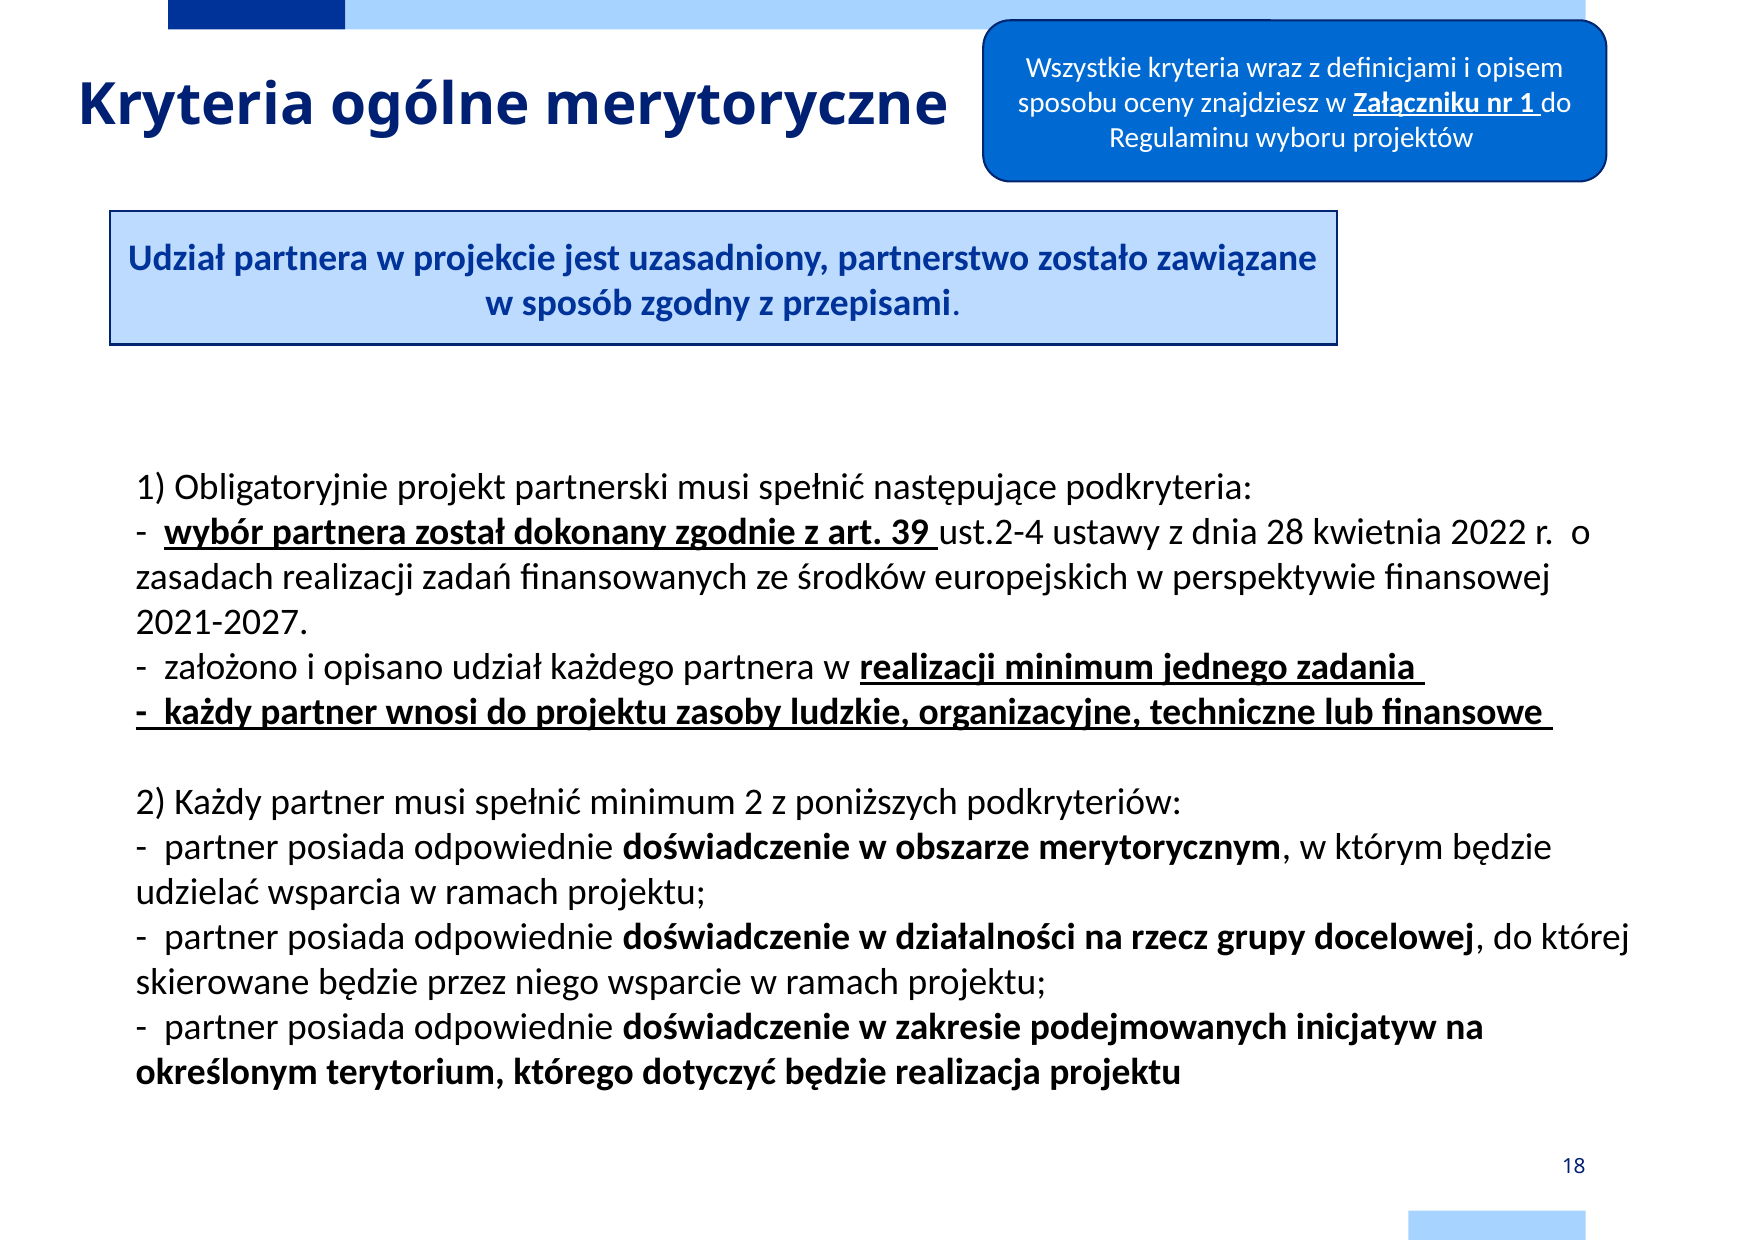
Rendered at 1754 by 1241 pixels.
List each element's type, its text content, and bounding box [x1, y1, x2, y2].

title Kryteria ogólne merytoryczne [77, 61, 1495, 239]
text_box 1) Obligatoryjnie projekt partnerski musi spełnić następujące podkryteria: - wybór partnera został dokonany zgodnie z art. 39 ust.2-4 ustawy z dnia 28 kwietnia 2022 r. o zasadach realizacji zadań finansowanych ze środków europejskich w perspektywie finansowej 2021-2027. - założono i opisano udział każdego partnera w realizacji minimum jednego zadania - każdy partner wnosi do projektu zasoby ludzkie, organizacyjne, techniczne lub finansowe 2) Każdy partner musi spełnić minimum 2 z poniższych podkryteriów: - partner posiada odpowiednie doświadczenie w obszarze merytorycznym, w którym będzie udzielać wsparcia w ramach projektu; - partner posiada odpowiednie doświadczenie w działalności na rzecz grupy docelowej, do której skierowane będzie przez niego wsparcie w ramach projektu; - partner posiada odpowiednie doświadczenie w zakresie podejmowanych inicjatyw na określonym terytorium, którego dotyczyć będzie realizacja projektu [120, 454, 1657, 1100]
slide_number 18 [1408, 1151, 1586, 1182]
text_box Wszystkie kryteria wraz z definicjami i opisem sposobu oceny znajdziesz w Załączniku nr 1 do Regulaminu wyboru projektów [982, 19, 1608, 183]
text_box Udział partnera w projekcie jest uzasadniony, partnerstwo zostało zawiązane w sposób zgodny z przepisami. [109, 239, 1338, 346]
